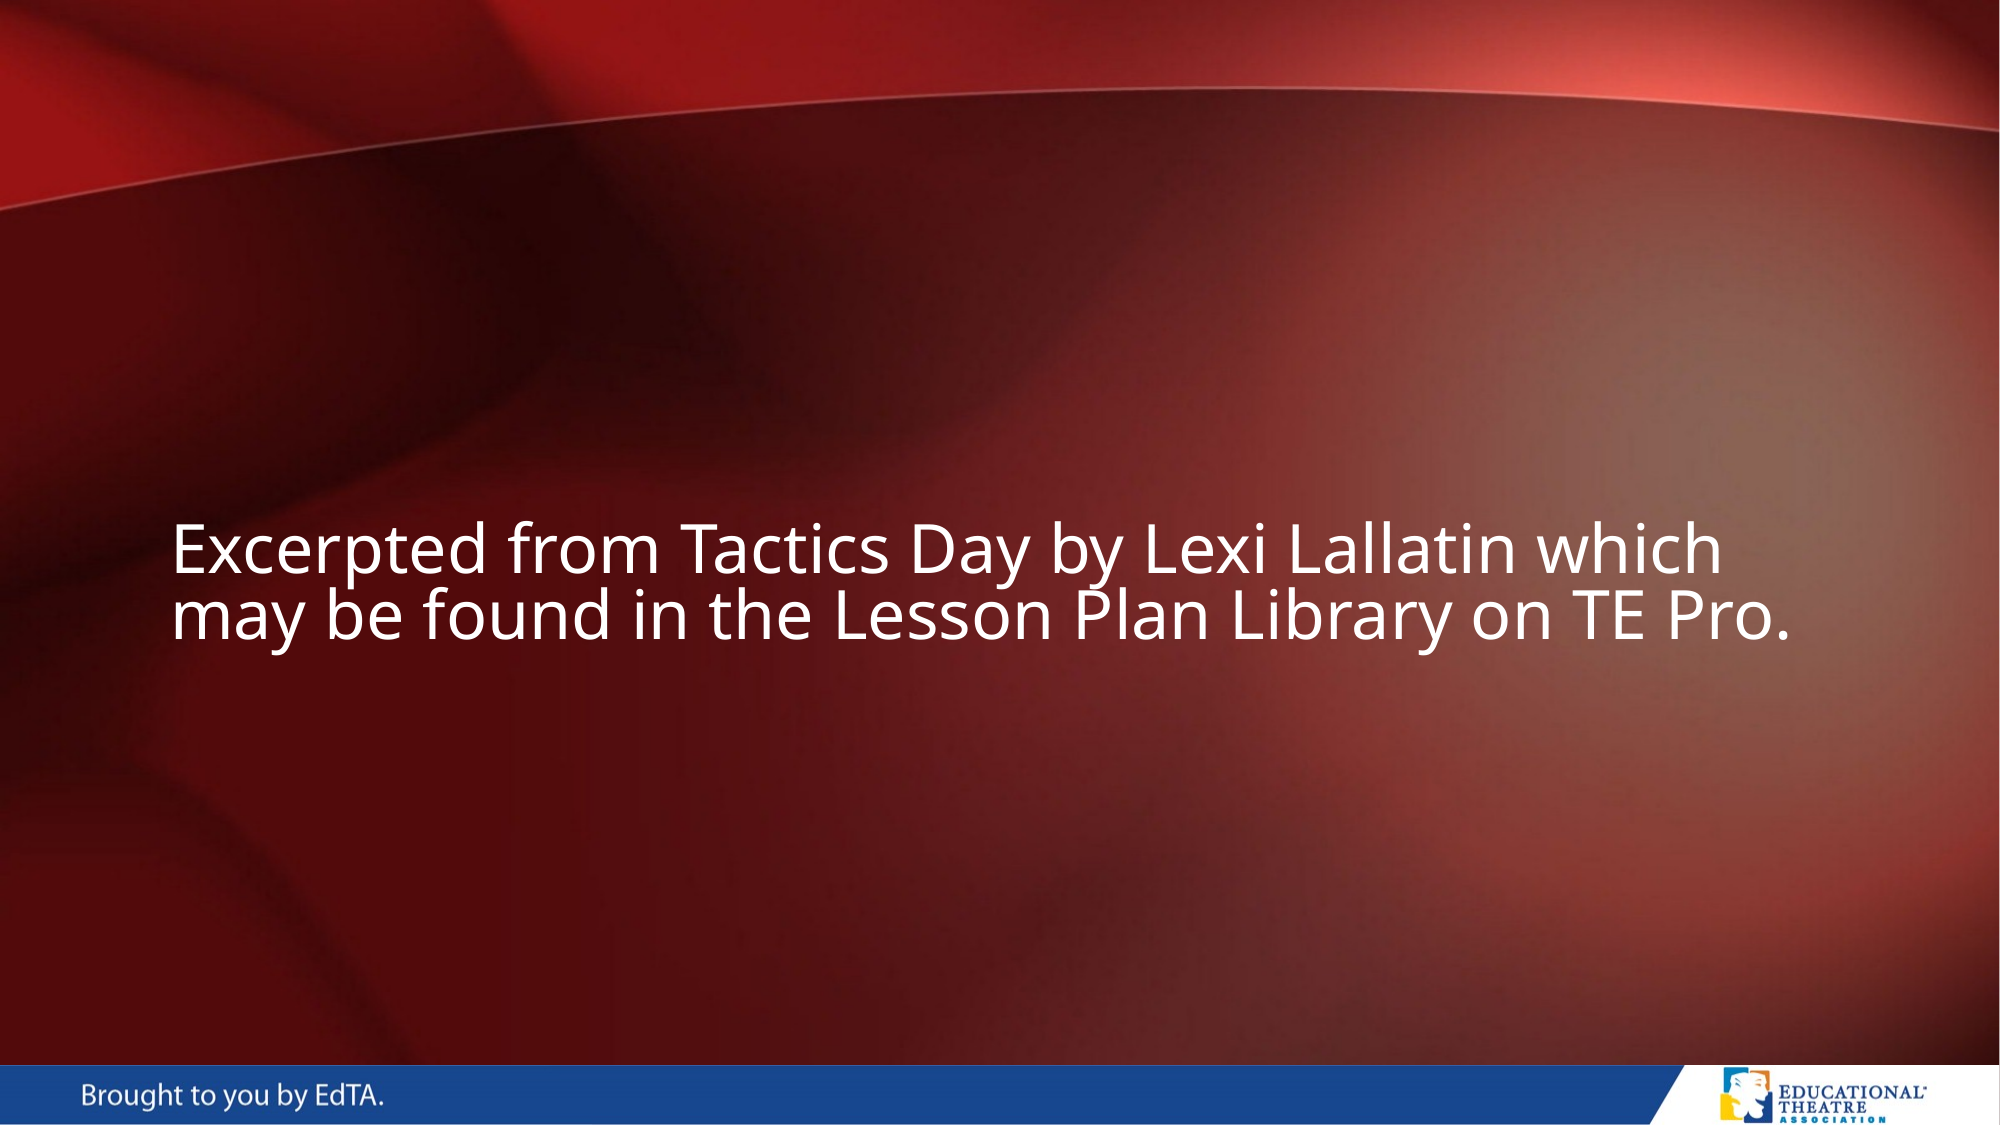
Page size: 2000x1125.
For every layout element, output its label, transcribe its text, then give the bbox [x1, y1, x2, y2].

title Excerpted from Tactics Day by Lexi Lallatin which may be found in the Lesson Plan Library on TE Pro. [149, 462, 1850, 663]
picture [0, 0, 2000, 1125]
